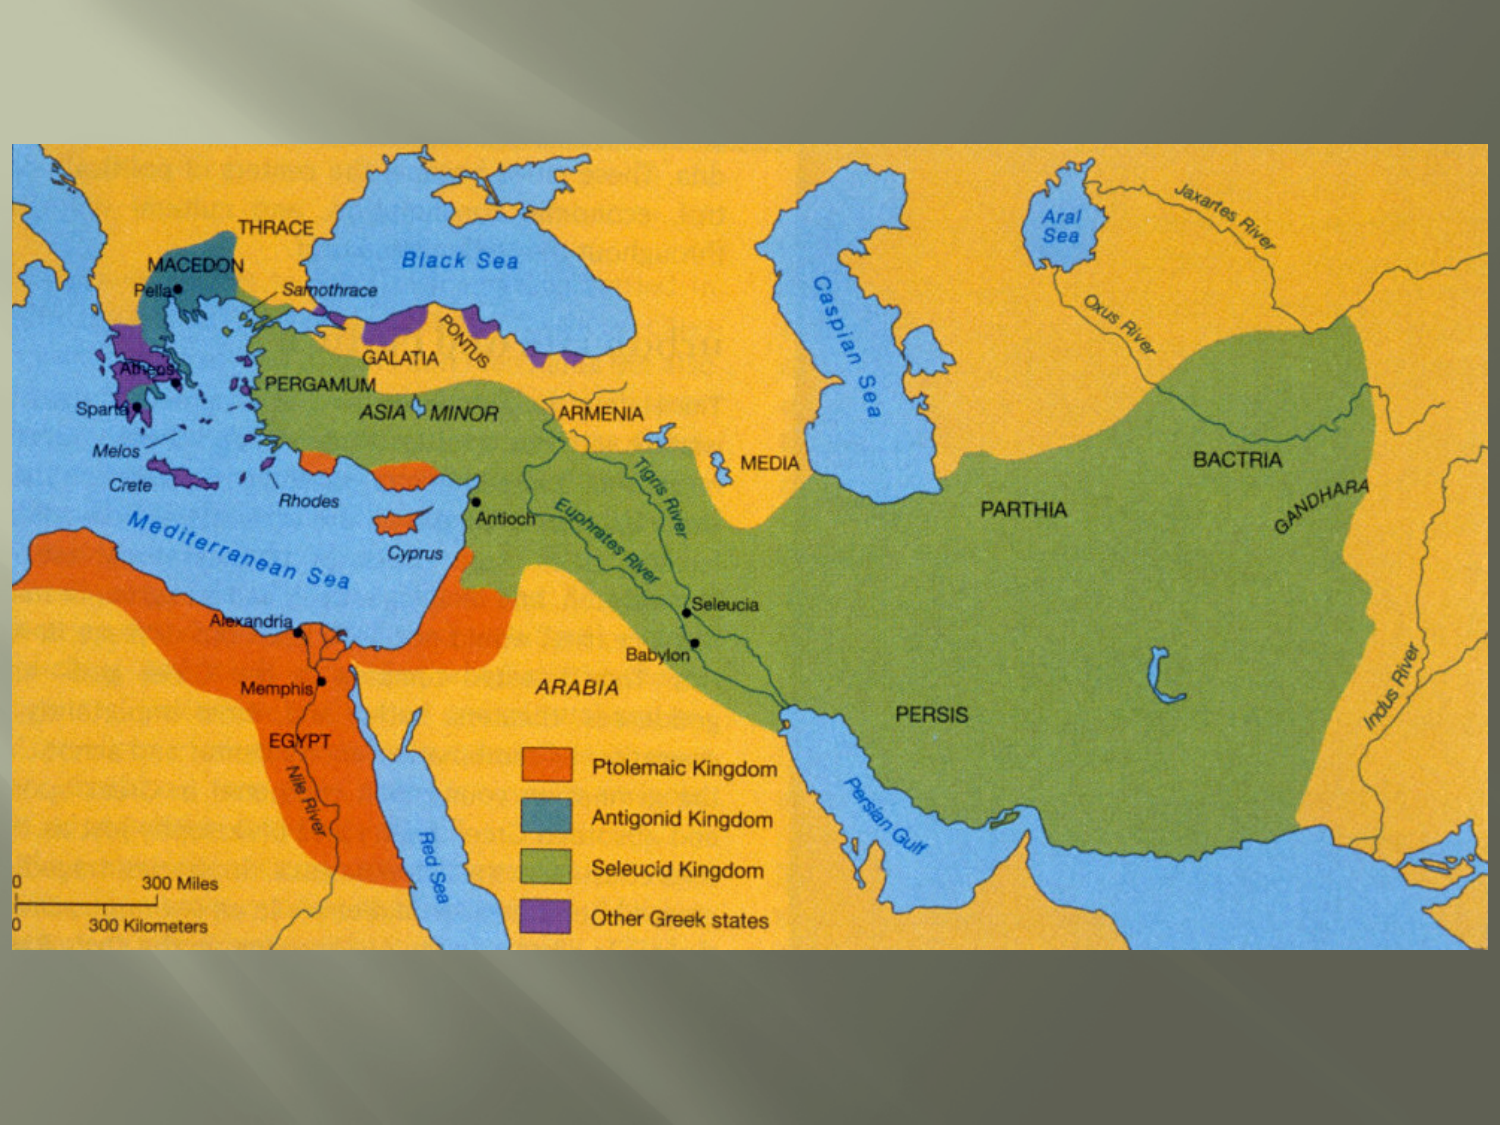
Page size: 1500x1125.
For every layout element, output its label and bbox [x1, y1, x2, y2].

picture [12, 144, 1488, 951]
